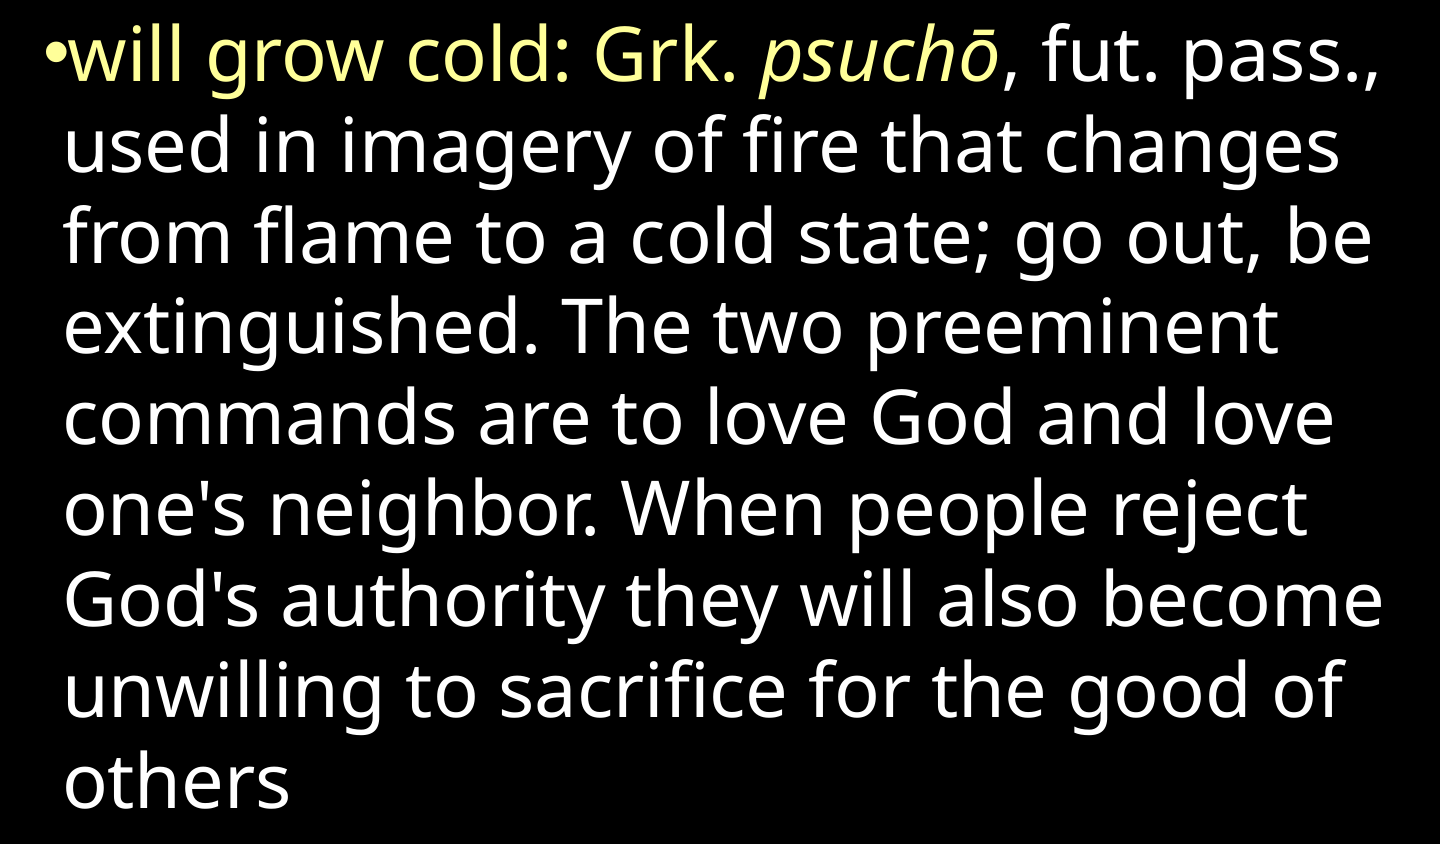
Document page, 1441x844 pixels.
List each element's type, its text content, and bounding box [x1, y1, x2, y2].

subtitle will grow cold: Grk. psuchō, fut. pass., used in imagery of fire that changes from flame to a cold state; go out, be extinguished. The two preeminent commands are to love God and love one's neighbor. When people reject God's authority they will also become unwilling to sacrifice for the good of others [32, 0, 1408, 844]
